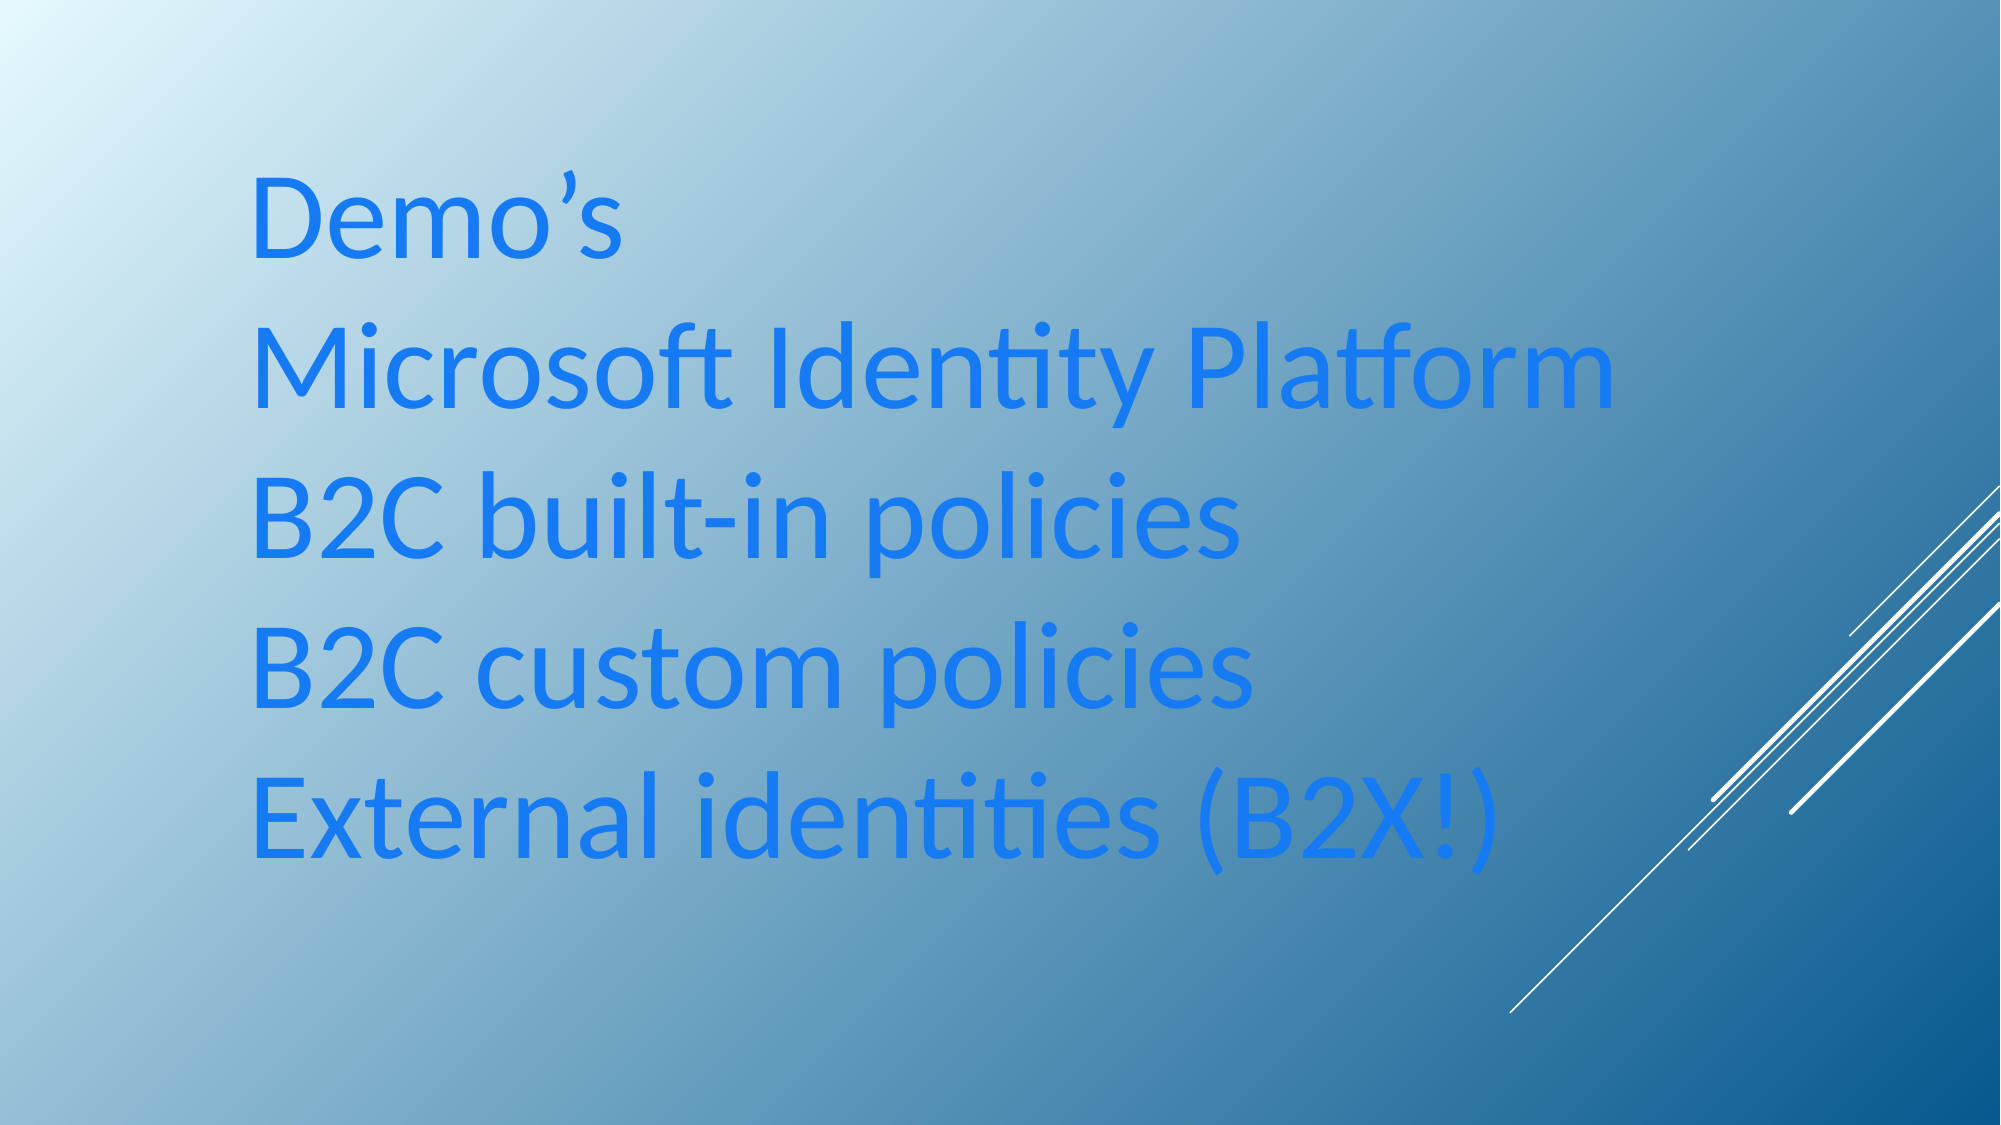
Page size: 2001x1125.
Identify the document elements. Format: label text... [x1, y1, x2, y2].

text_box Demo’s Microsoft Identity Platform B2C built-in policies B2C custom policies External identities (B2X!) [233, 126, 1675, 892]
